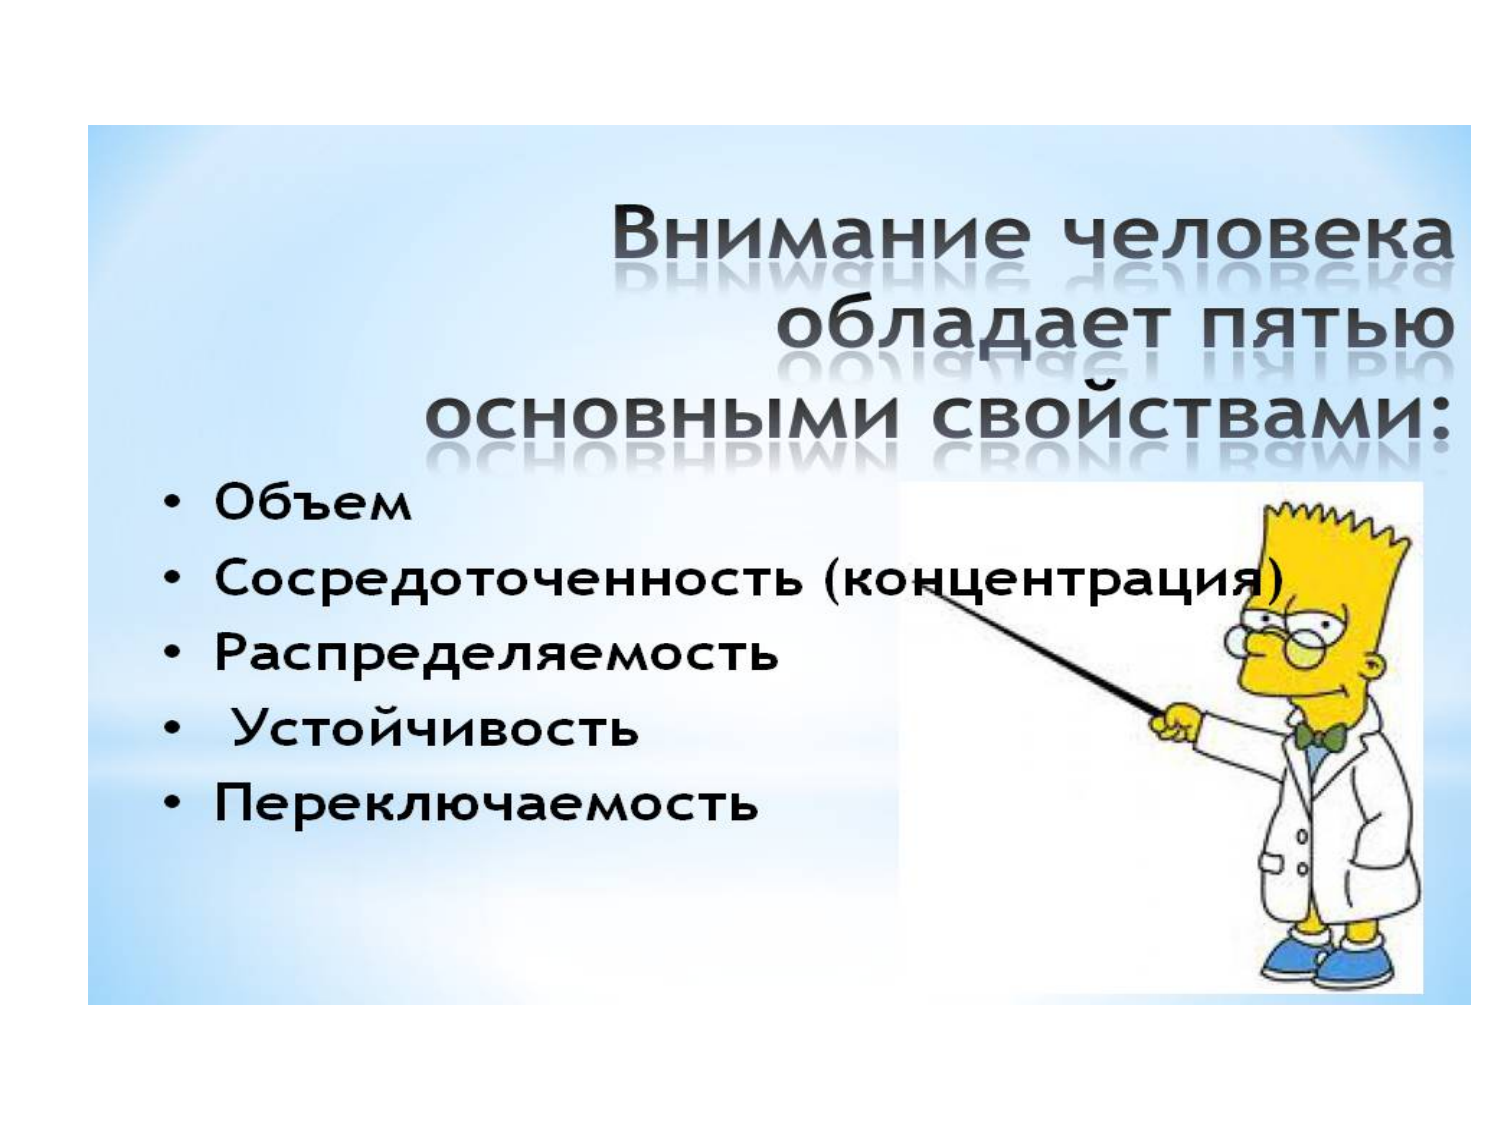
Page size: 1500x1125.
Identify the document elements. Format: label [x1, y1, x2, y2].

list [88, 125, 1471, 1006]
